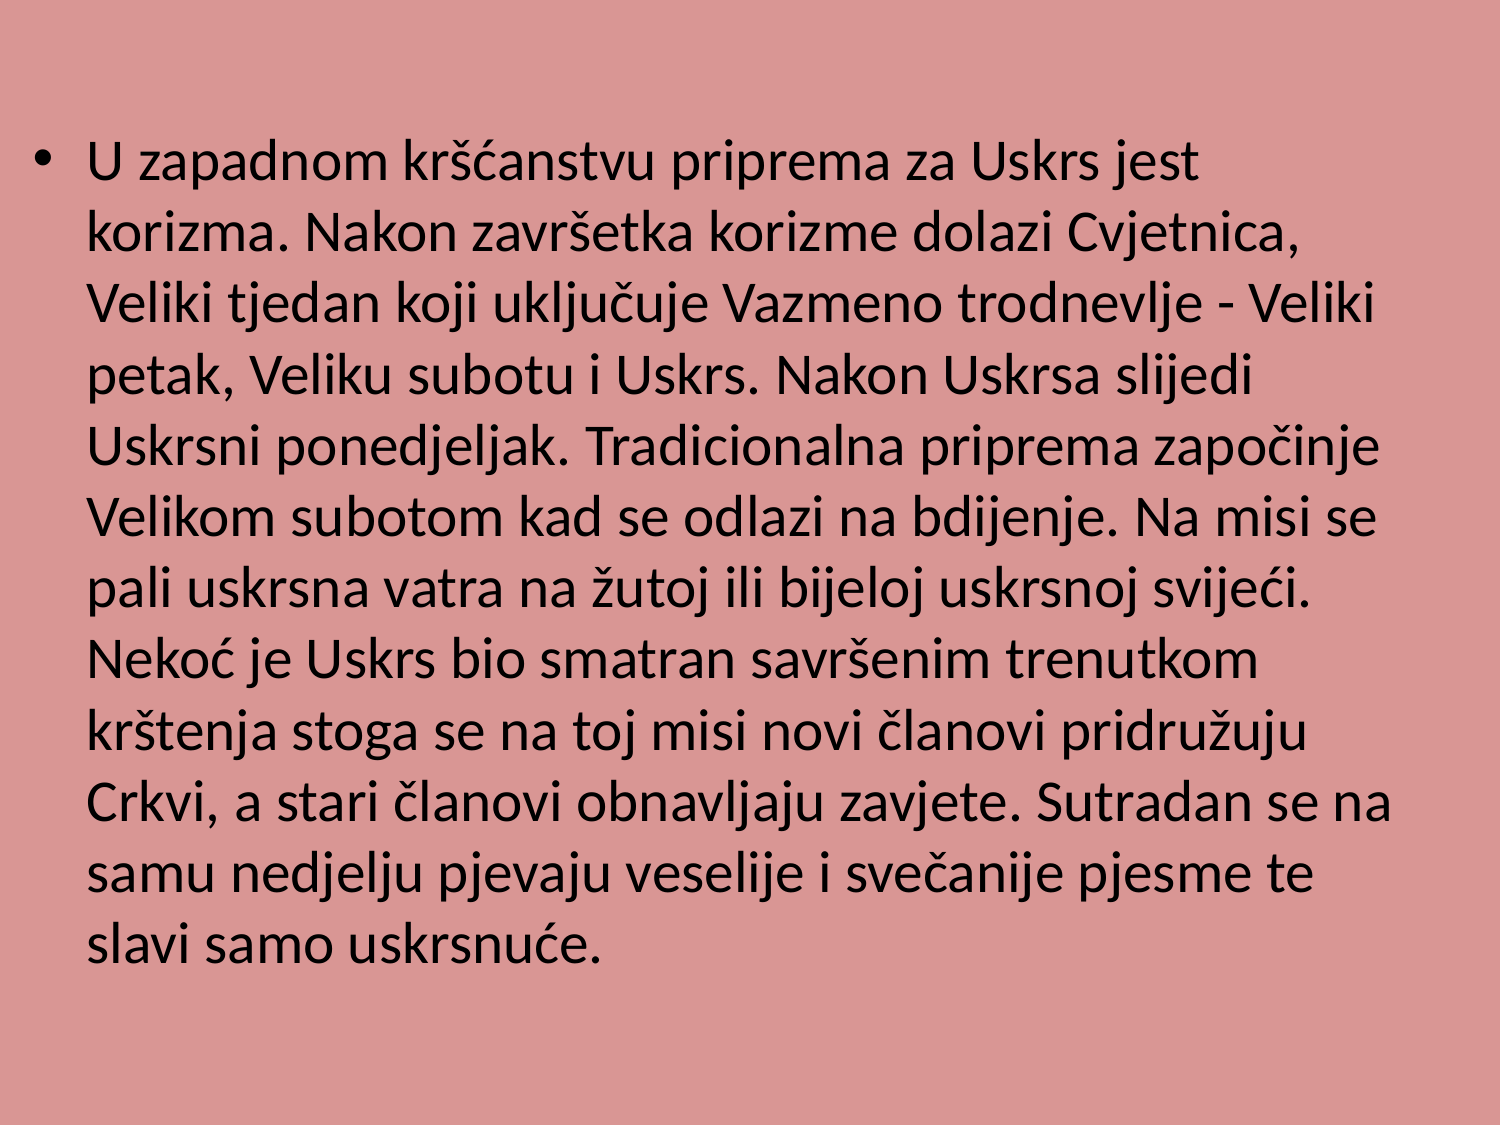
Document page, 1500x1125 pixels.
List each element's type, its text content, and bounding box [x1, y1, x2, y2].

list U zapadnom kršćanstvu priprema za Uskrs jest korizma. Nakon završetka korizme dolazi Cvjetnica, Veliki tjedan koji uključuje Vazmeno trodnevlje - Veliki petak, Veliku subotu i Uskrs. Nakon Uskrsa slijedi Uskrsni ponedjeljak. Tradicionalna priprema započinje Velikom subotom kad se odlazi na bdijenje. Na misi se pali uskrsna vatra na žutoj ili bijeloj uskrsnoj svijeći. Nekoć je Uskrs bio smatran savršenim trenutkom krštenja stoga se na toj misi novi članovi pridružuju Crkvi, a stari članovi obnavljaju zavjete. Sutradan se na samu nedjelju pjevaju veselije i svečanije pjesme te slavi samo uskrsnuće. [17, 113, 1412, 1035]
